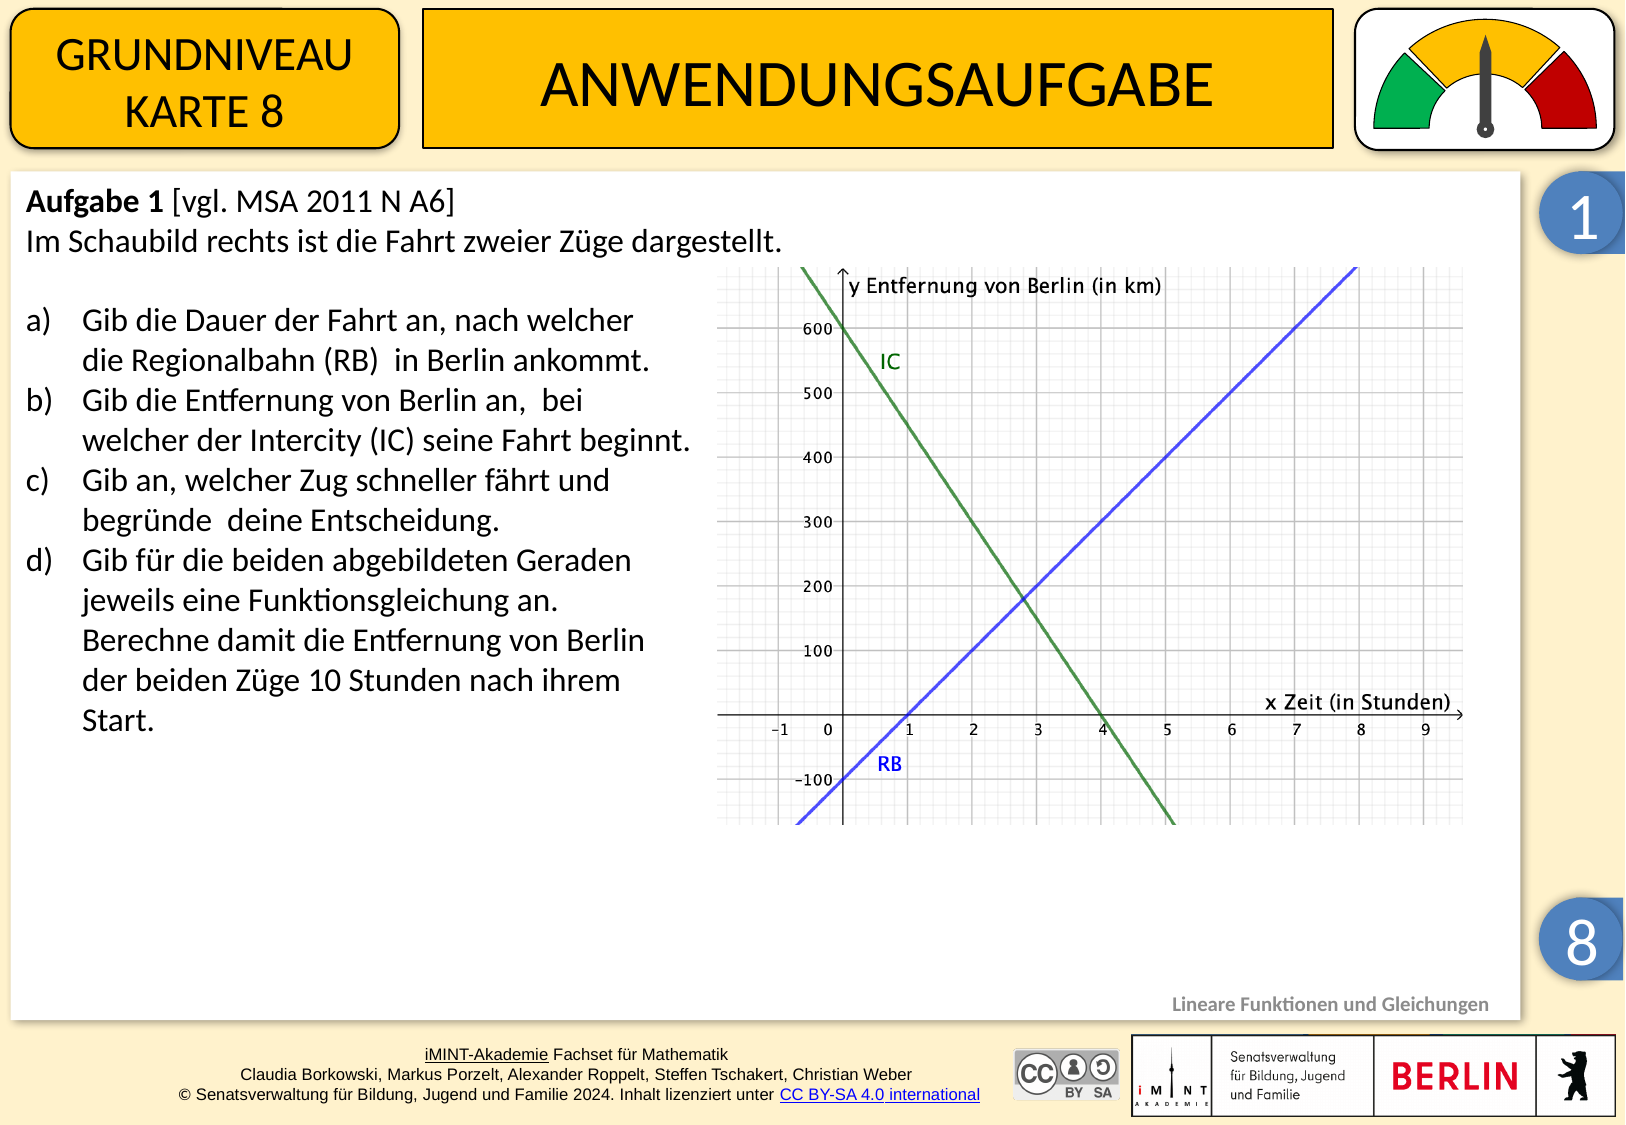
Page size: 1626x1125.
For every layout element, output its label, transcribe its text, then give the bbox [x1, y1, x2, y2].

text_box Grundniveau Karte 8 [10, 8, 400, 149]
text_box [1538, 897, 1624, 981]
picture [1013, 1048, 1120, 1101]
picture [1131, 1034, 1616, 1117]
picture [717, 266, 1463, 825]
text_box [1538, 171, 1625, 255]
list Aufgabe 1 [vgl. MSA 2011 N A6] Im Schaubild rechts ist die Fahrt zweier Züge dargestellt. Gib die Dauer der Fahrt an, nach welcher die Regionalbahn (RB) in Berlin ankommt. Gib die Entfernung von Berlin an, bei welcher der Intercity (IC) seine Fahrt beginnt. Gib an, welcher Zug schneller fährt und begründe deine Entscheidung. Gib für die beiden abgebildeten Geraden jeweils eine Funktionsgleichung an. Berechne damit die Entfernung von Berlin der beiden Züge 10 Stunden nach ihrem Start. [10, 170, 1521, 1021]
title Anwendungsaufgabe [422, 8, 1334, 149]
footer Lineare Funktionen und Gleichungen [989, 982, 1505, 1024]
